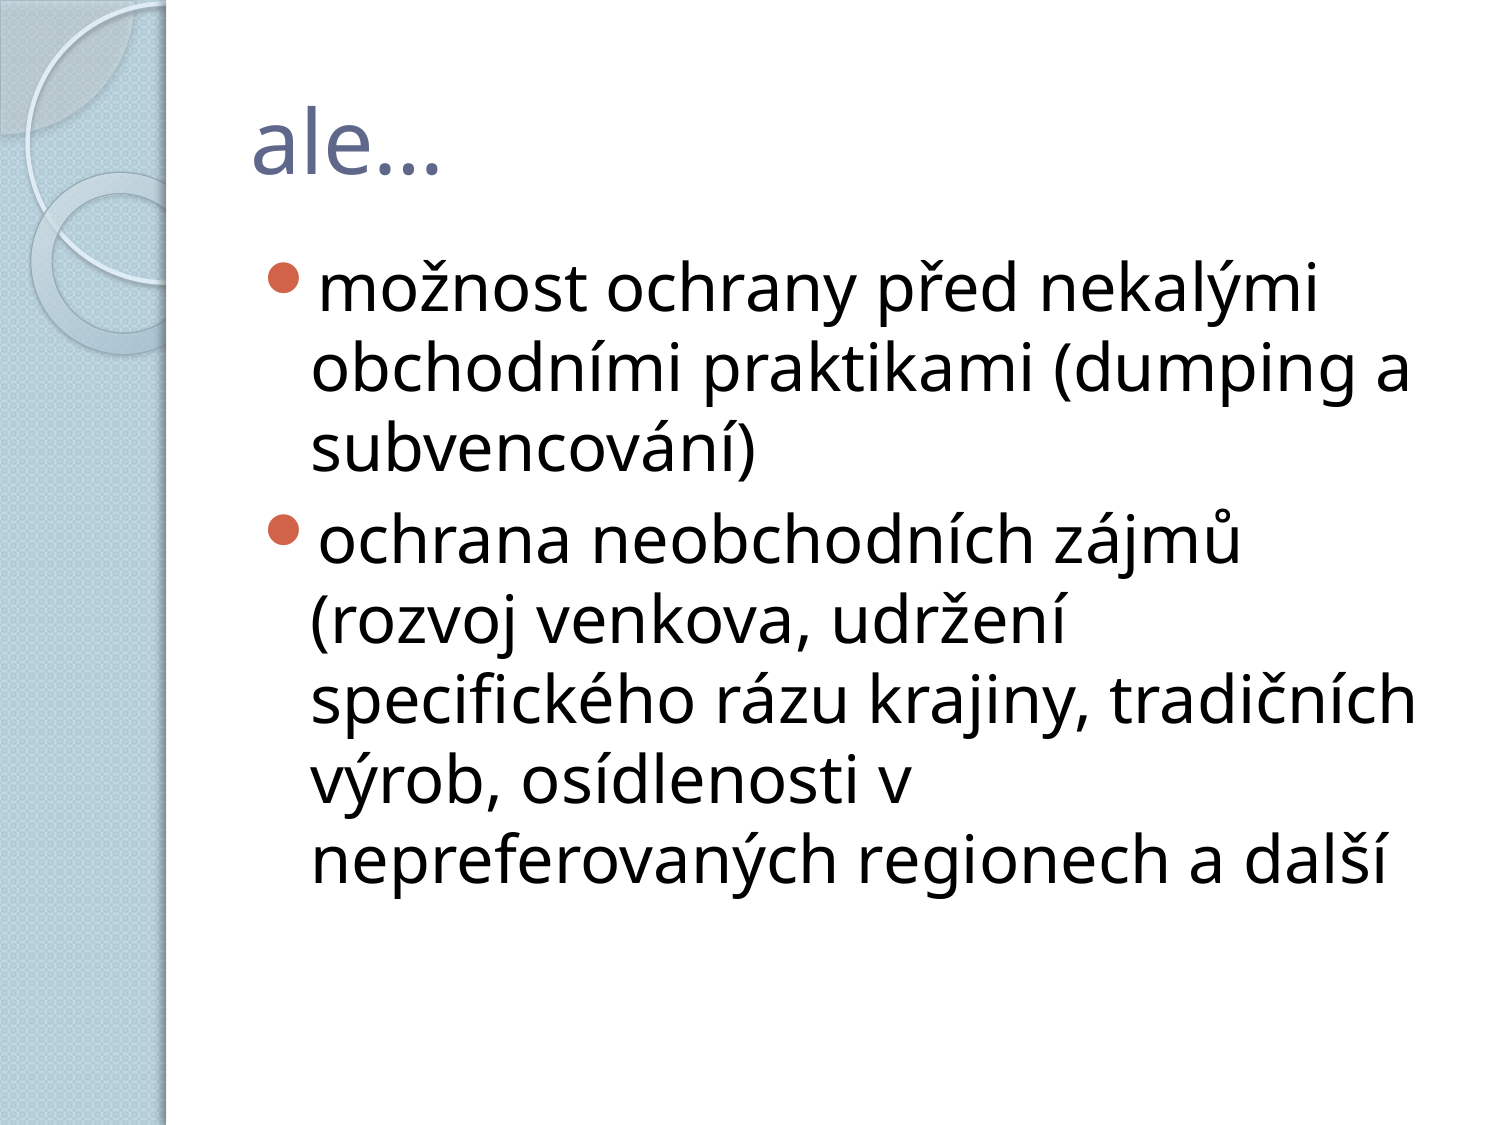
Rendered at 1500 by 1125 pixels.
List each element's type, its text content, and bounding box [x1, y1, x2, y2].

list možnost ochrany před nekalými obchodními praktikami (dumping a subvencování) ochrana neobchodních zájmů (rozvoj venkova, udržení specifického rázu krajiny, tradičních výrob, osídlenosti v nepreferovaných regionech a další [235, 237, 1466, 1025]
title ale… [235, 45, 1466, 233]
